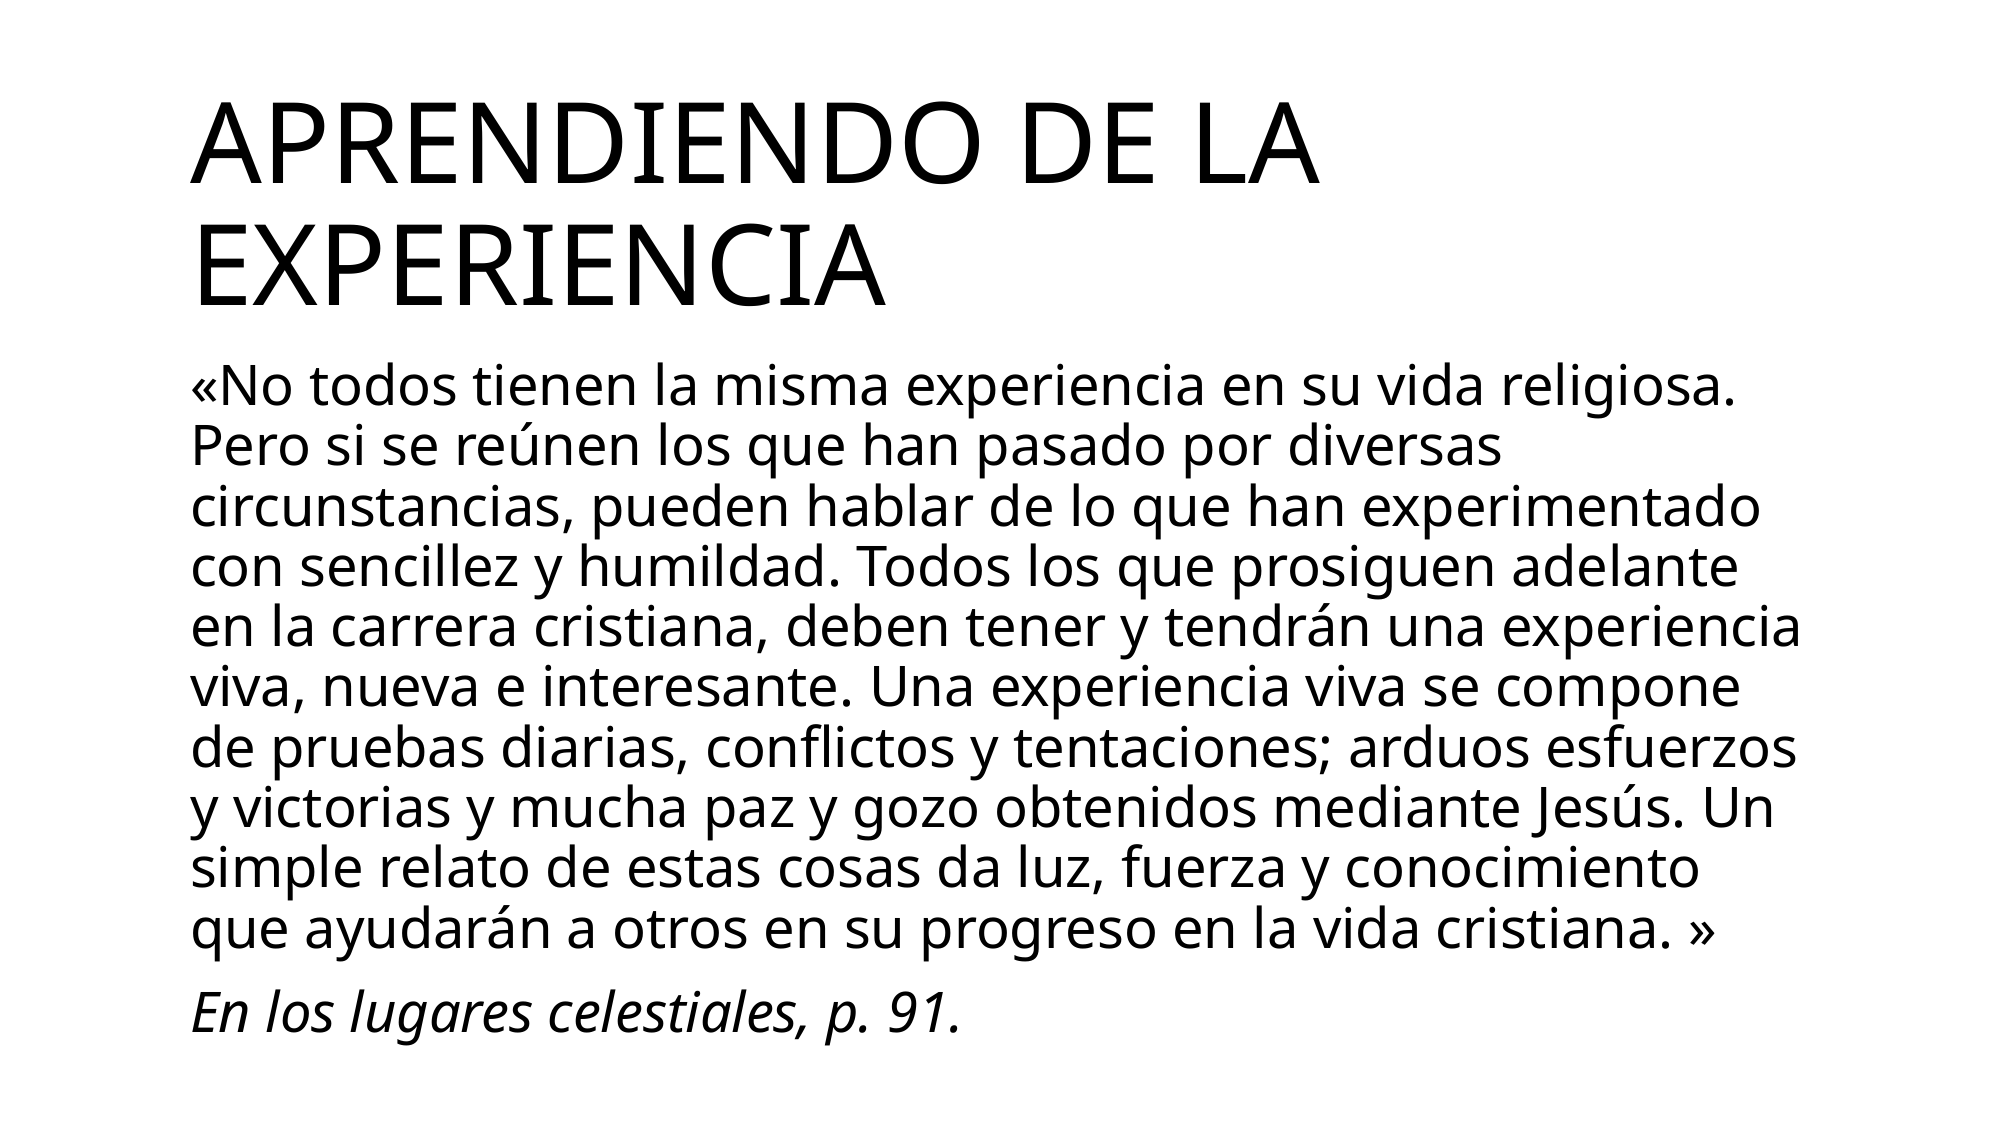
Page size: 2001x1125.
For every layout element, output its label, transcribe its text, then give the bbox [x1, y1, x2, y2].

title Aprendiendo de la experiencia [175, 79, 1826, 344]
list «No todos tienen la misma experiencia en su vida religiosa. Pero si se reúnen los que han pasado por diversas circunstancias, pueden hablar de lo que han experimentado con sencillez y humildad. Todos los que prosiguen adelante en la carrera cristiana, deben tener y tendrán una experiencia viva, nueva e interesante. Una experiencia viva se compone de pruebas diarias, conflictos y tentaciones; arduos esfuerzos y victorias y mucha paz y gozo obtenidos mediante Jesús. Un simple relato de estas cosas da luz, fuerza y conocimiento que ayudarán a otros en su progreso en la vida cristiana. » En los lugares celestiales, p. 91. [175, 349, 1826, 1094]
